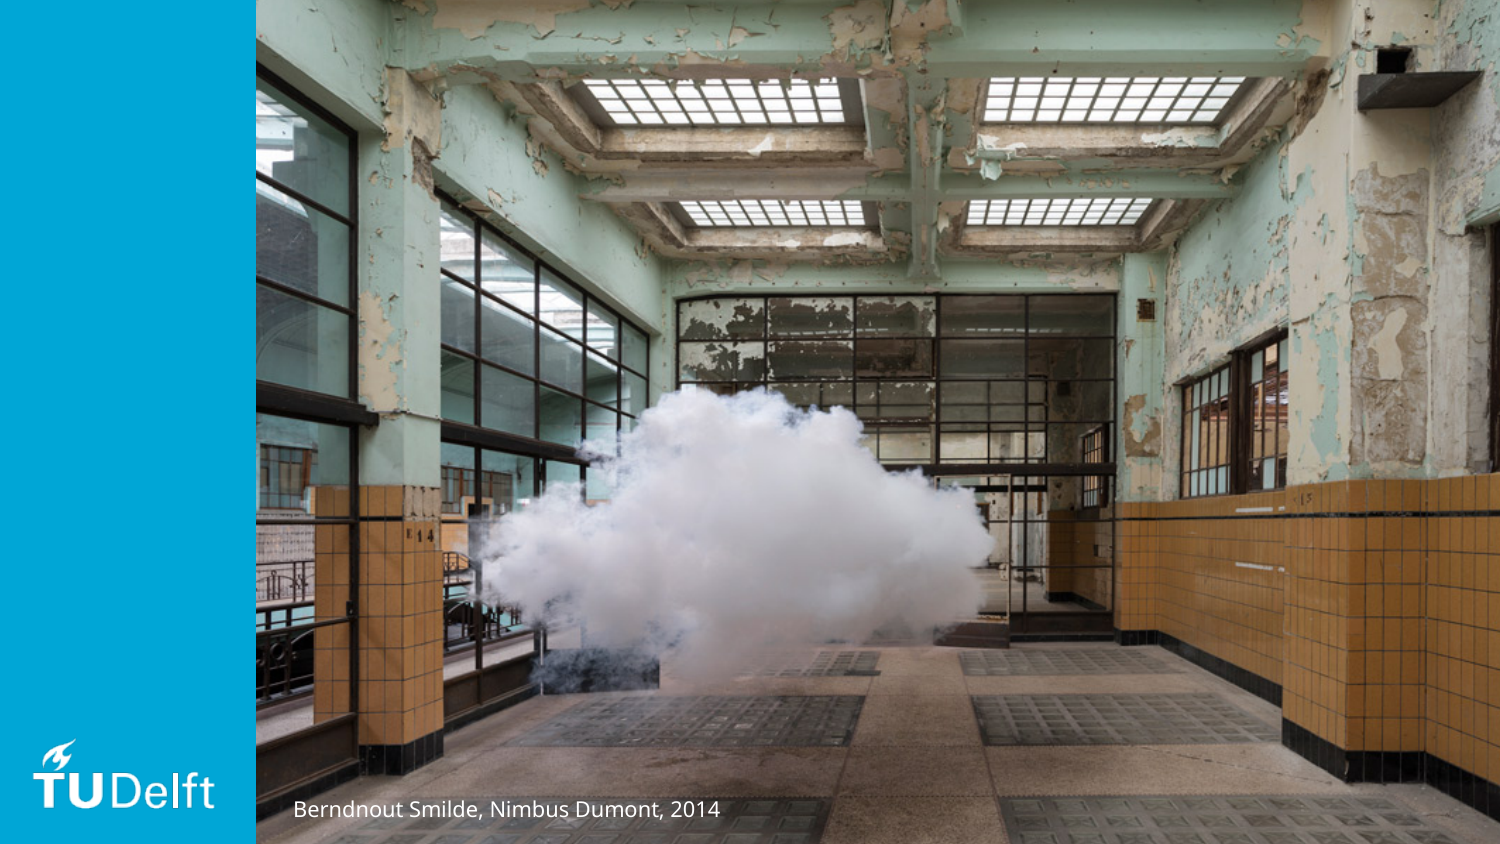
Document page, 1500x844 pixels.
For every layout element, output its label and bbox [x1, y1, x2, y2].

picture [257, 0, 1500, 844]
